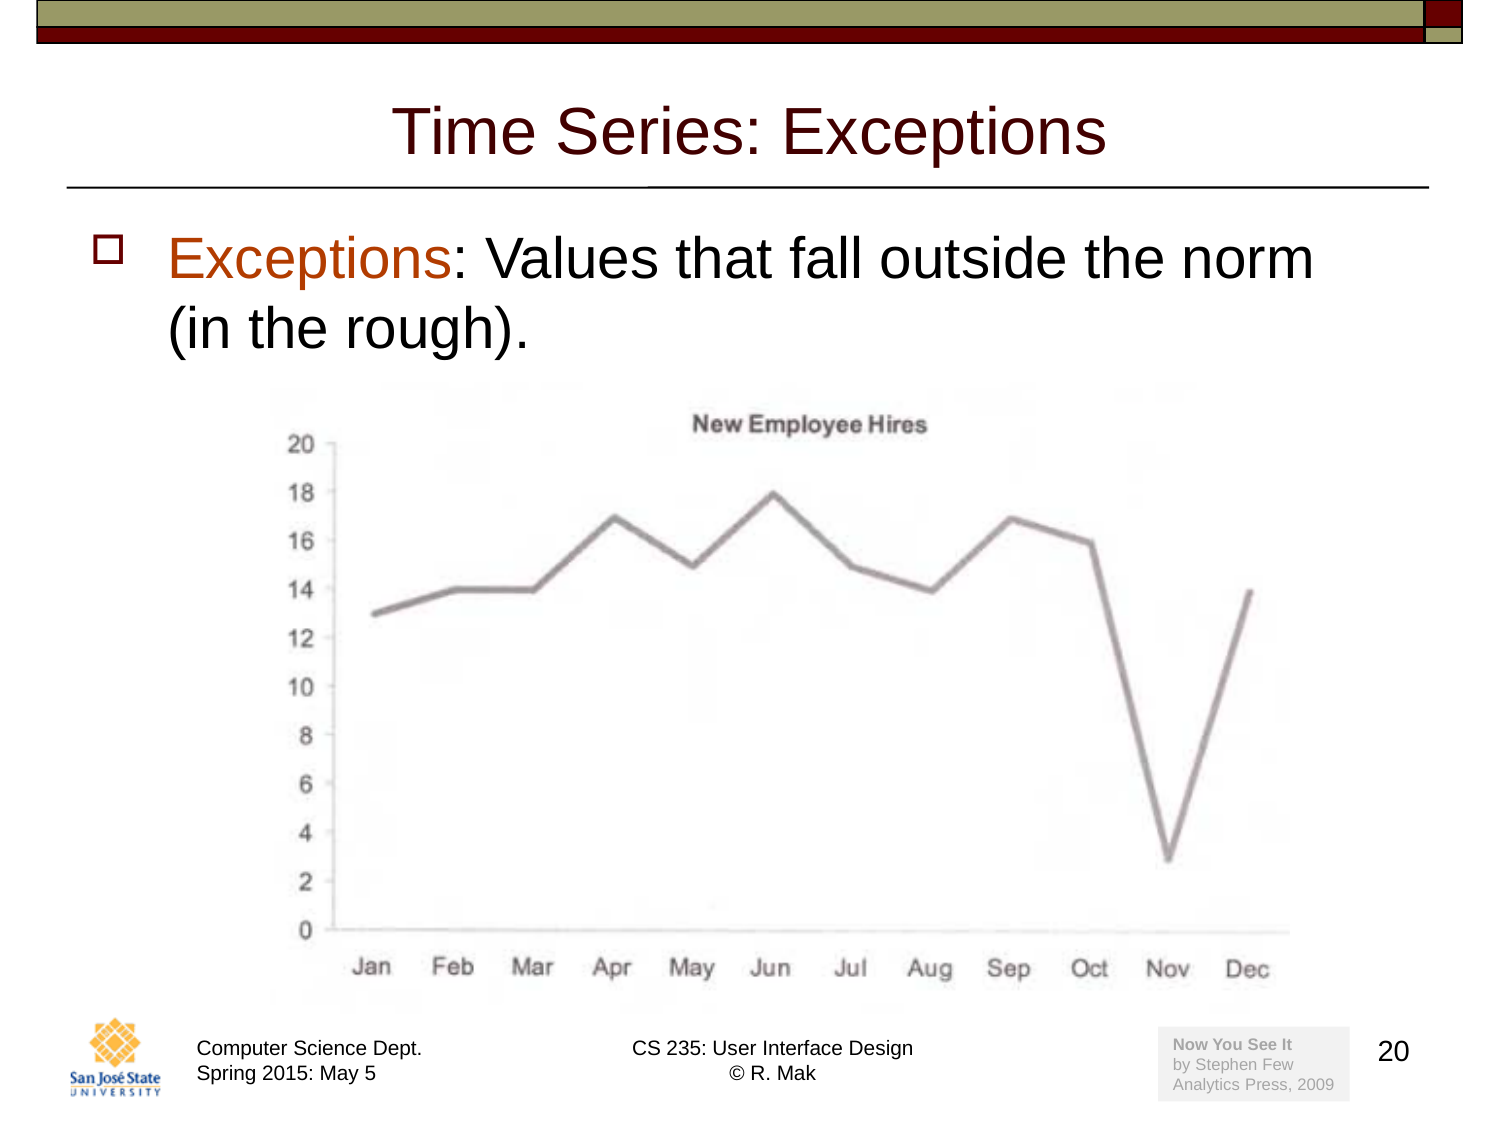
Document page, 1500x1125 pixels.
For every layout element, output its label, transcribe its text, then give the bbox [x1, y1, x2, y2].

picture [269, 382, 1291, 1015]
list Exceptions: Values that fall outside the norm (in the rough). [75, 212, 1425, 383]
title Time Series: Exceptions [75, 67, 1425, 175]
picture [60, 1012, 166, 1112]
text_box Now You See It by Stephen Few Analytics Press, 2009 [1158, 1026, 1350, 1102]
slide_number 20 [1112, 1025, 1425, 1100]
